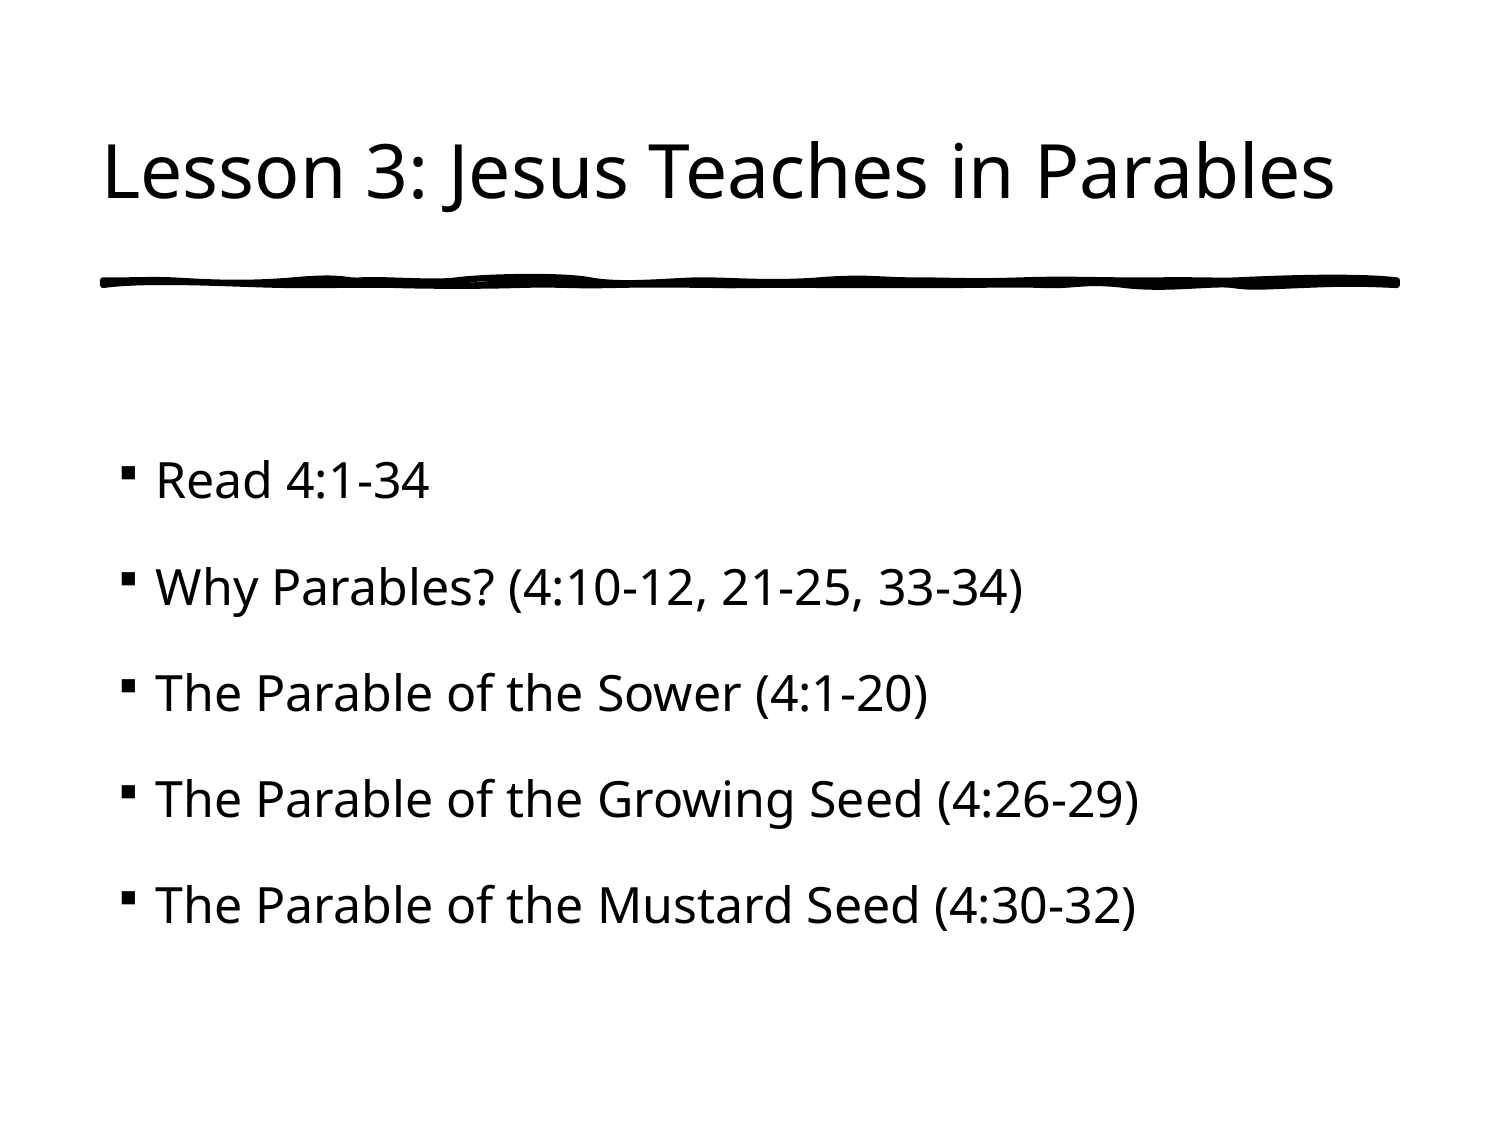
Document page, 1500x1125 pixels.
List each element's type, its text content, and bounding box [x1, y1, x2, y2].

list Read 4:1-34 Why Parables? (4:10-12, 21-25, 33-34) The Parable of the Sower (4:1-20) The Parable of the Growing Seed (4:26-29) The Parable of the Mustard Seed (4:30-32) [103, 316, 1397, 1052]
title Lesson 3: Jesus Teaches in Parables [86, 59, 1432, 278]
